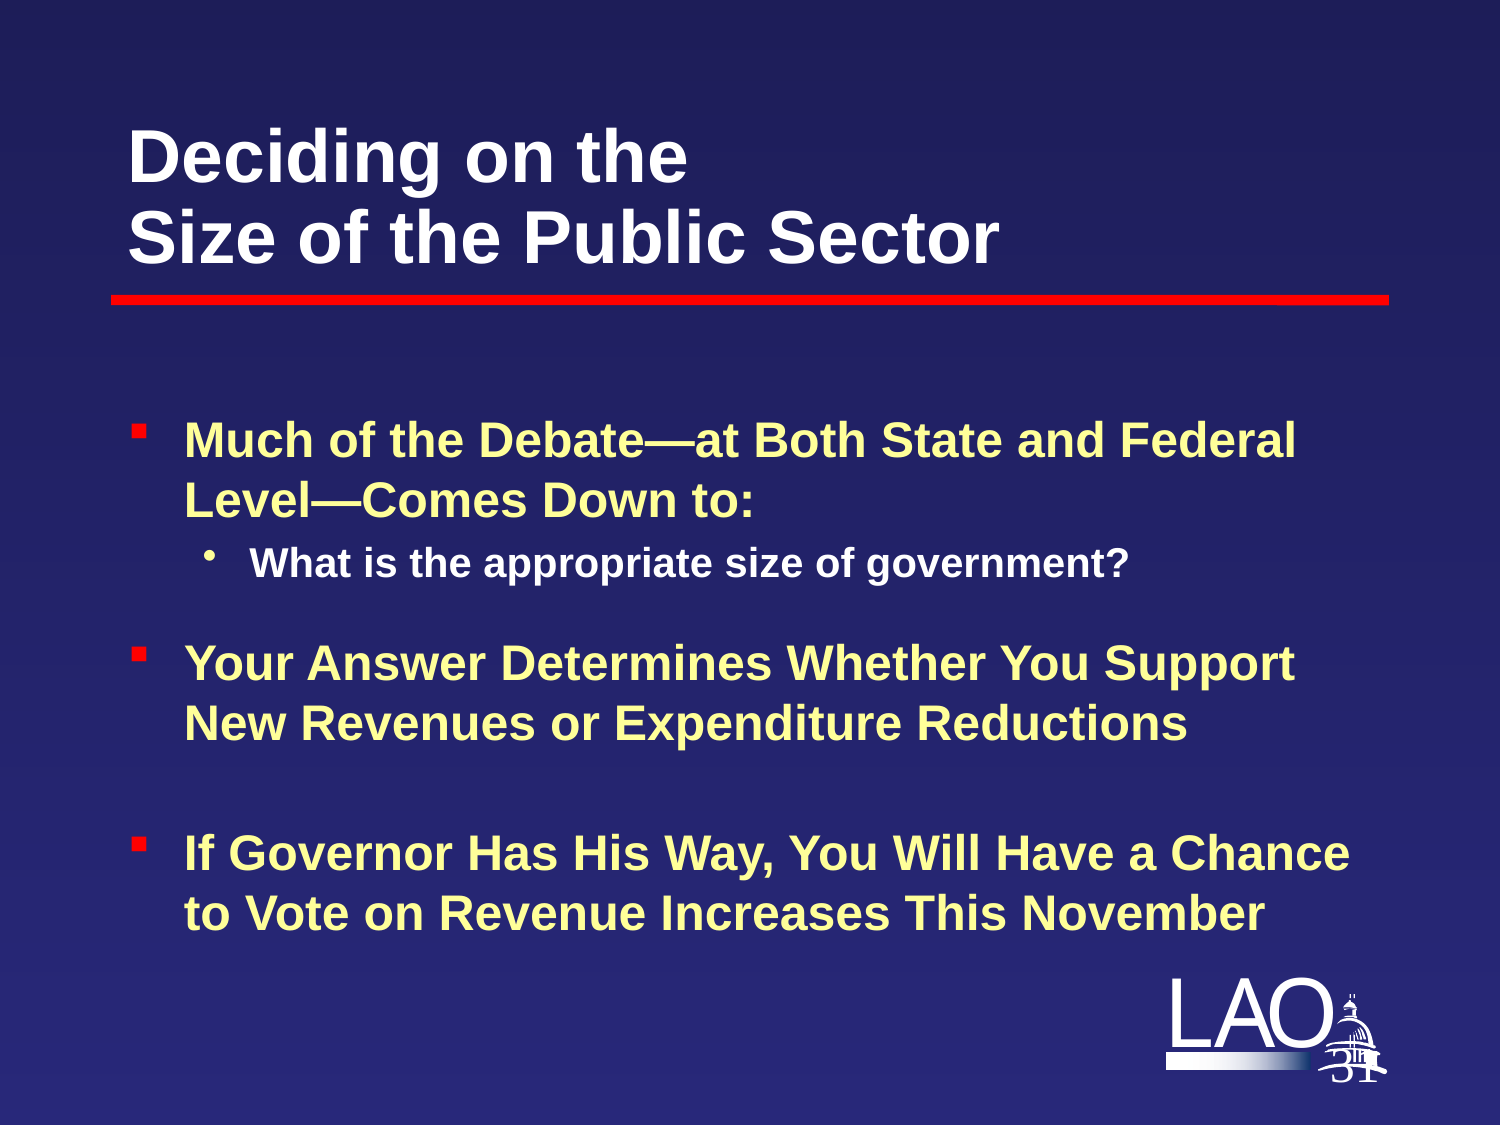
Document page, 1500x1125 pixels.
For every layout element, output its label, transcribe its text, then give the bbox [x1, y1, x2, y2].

list Much of the Debate—at Both State and Federal Level—Comes Down to: What is the appropriate size of government? Your Answer Determines Whether You Support New Revenues or Expenditure Reductions If Governor Has His Way, You Will Have a Chance to Vote on Revenue Increases This November [112, 399, 1388, 1050]
text_box 30 [1315, 1024, 1500, 1100]
title Deciding on the Size of the Public Sector [112, 99, 1388, 288]
